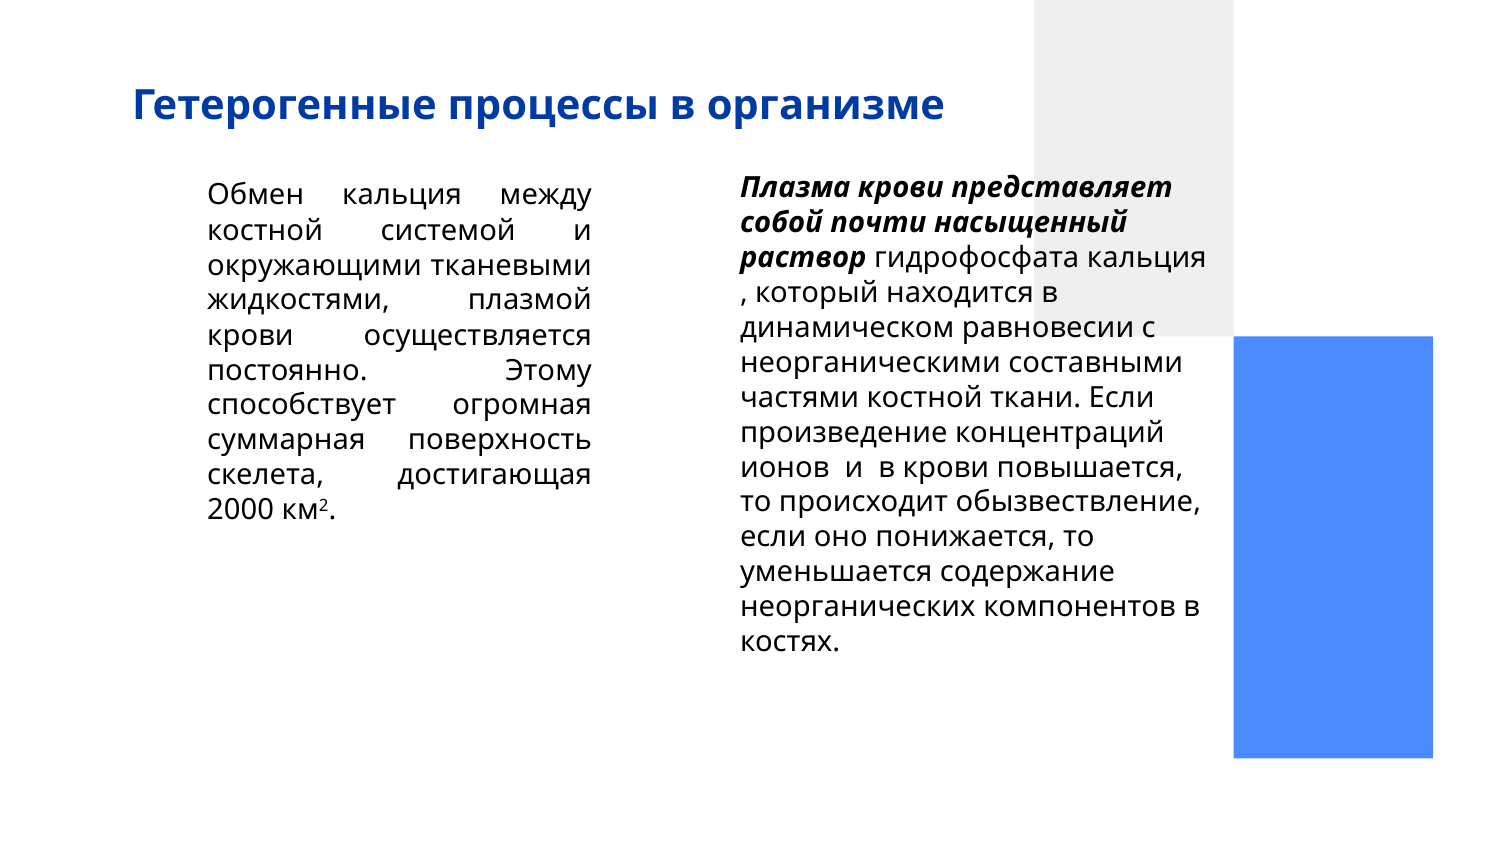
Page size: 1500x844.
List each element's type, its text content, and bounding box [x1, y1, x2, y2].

list Обмен кальция между костной системой и окружающими тканевыми жидкостями, плазмой крови осуществляется постоянно. Этому способствует огромная суммарная поверхность скелета, достигающая 2000 км2. [116, 160, 607, 774]
title Гетерогенные процессы в организме [116, 63, 1383, 157]
